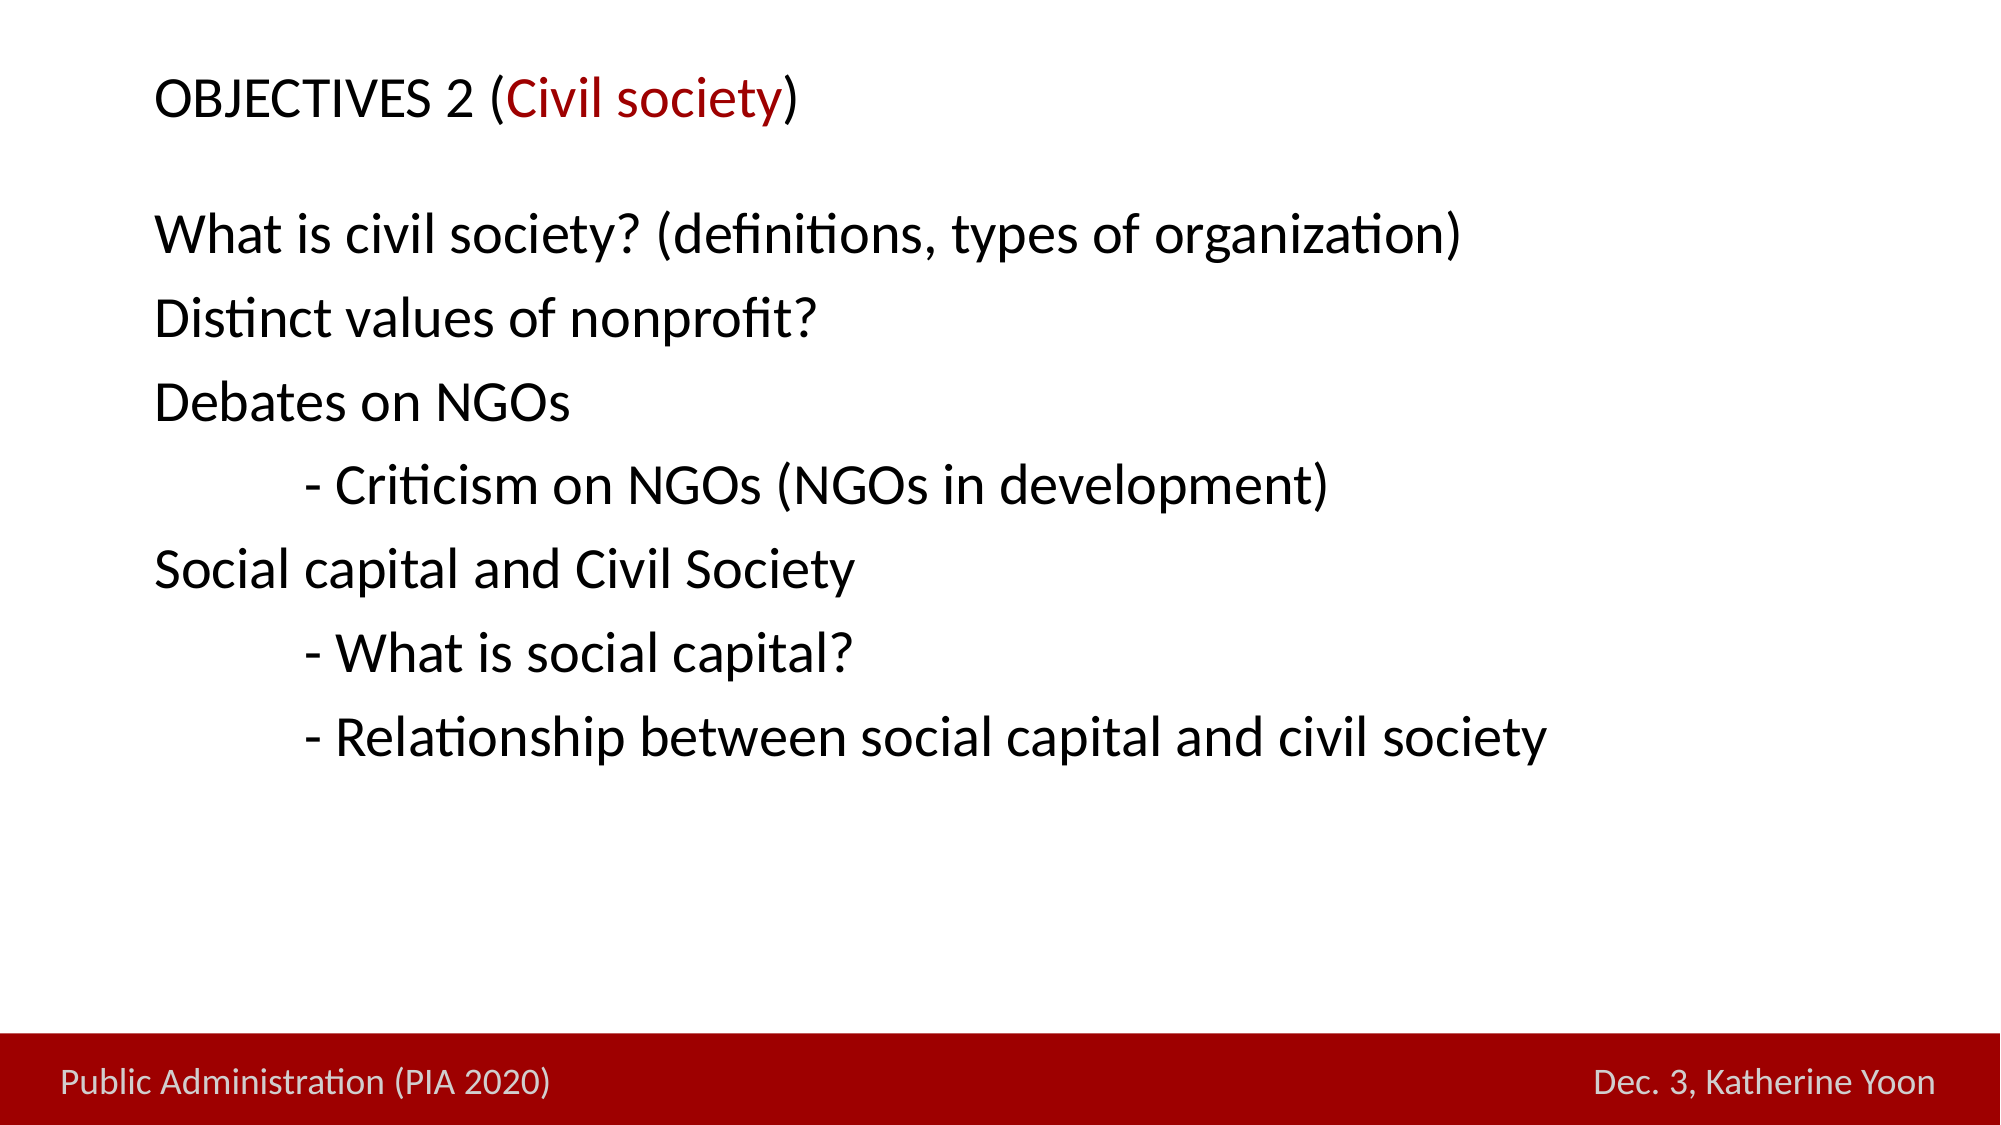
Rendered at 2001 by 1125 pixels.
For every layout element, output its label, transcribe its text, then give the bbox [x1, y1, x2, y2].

list OBJECTIVES 2 (Civil society) What is civil society? (definitions, types of organization) Distinct values of nonprofit? Debates on NGOs - Criticism on NGOs (NGOs in development) Social capital and Civil Society - What is social capital? - Relationship between social capital and civil society [139, 59, 1926, 952]
